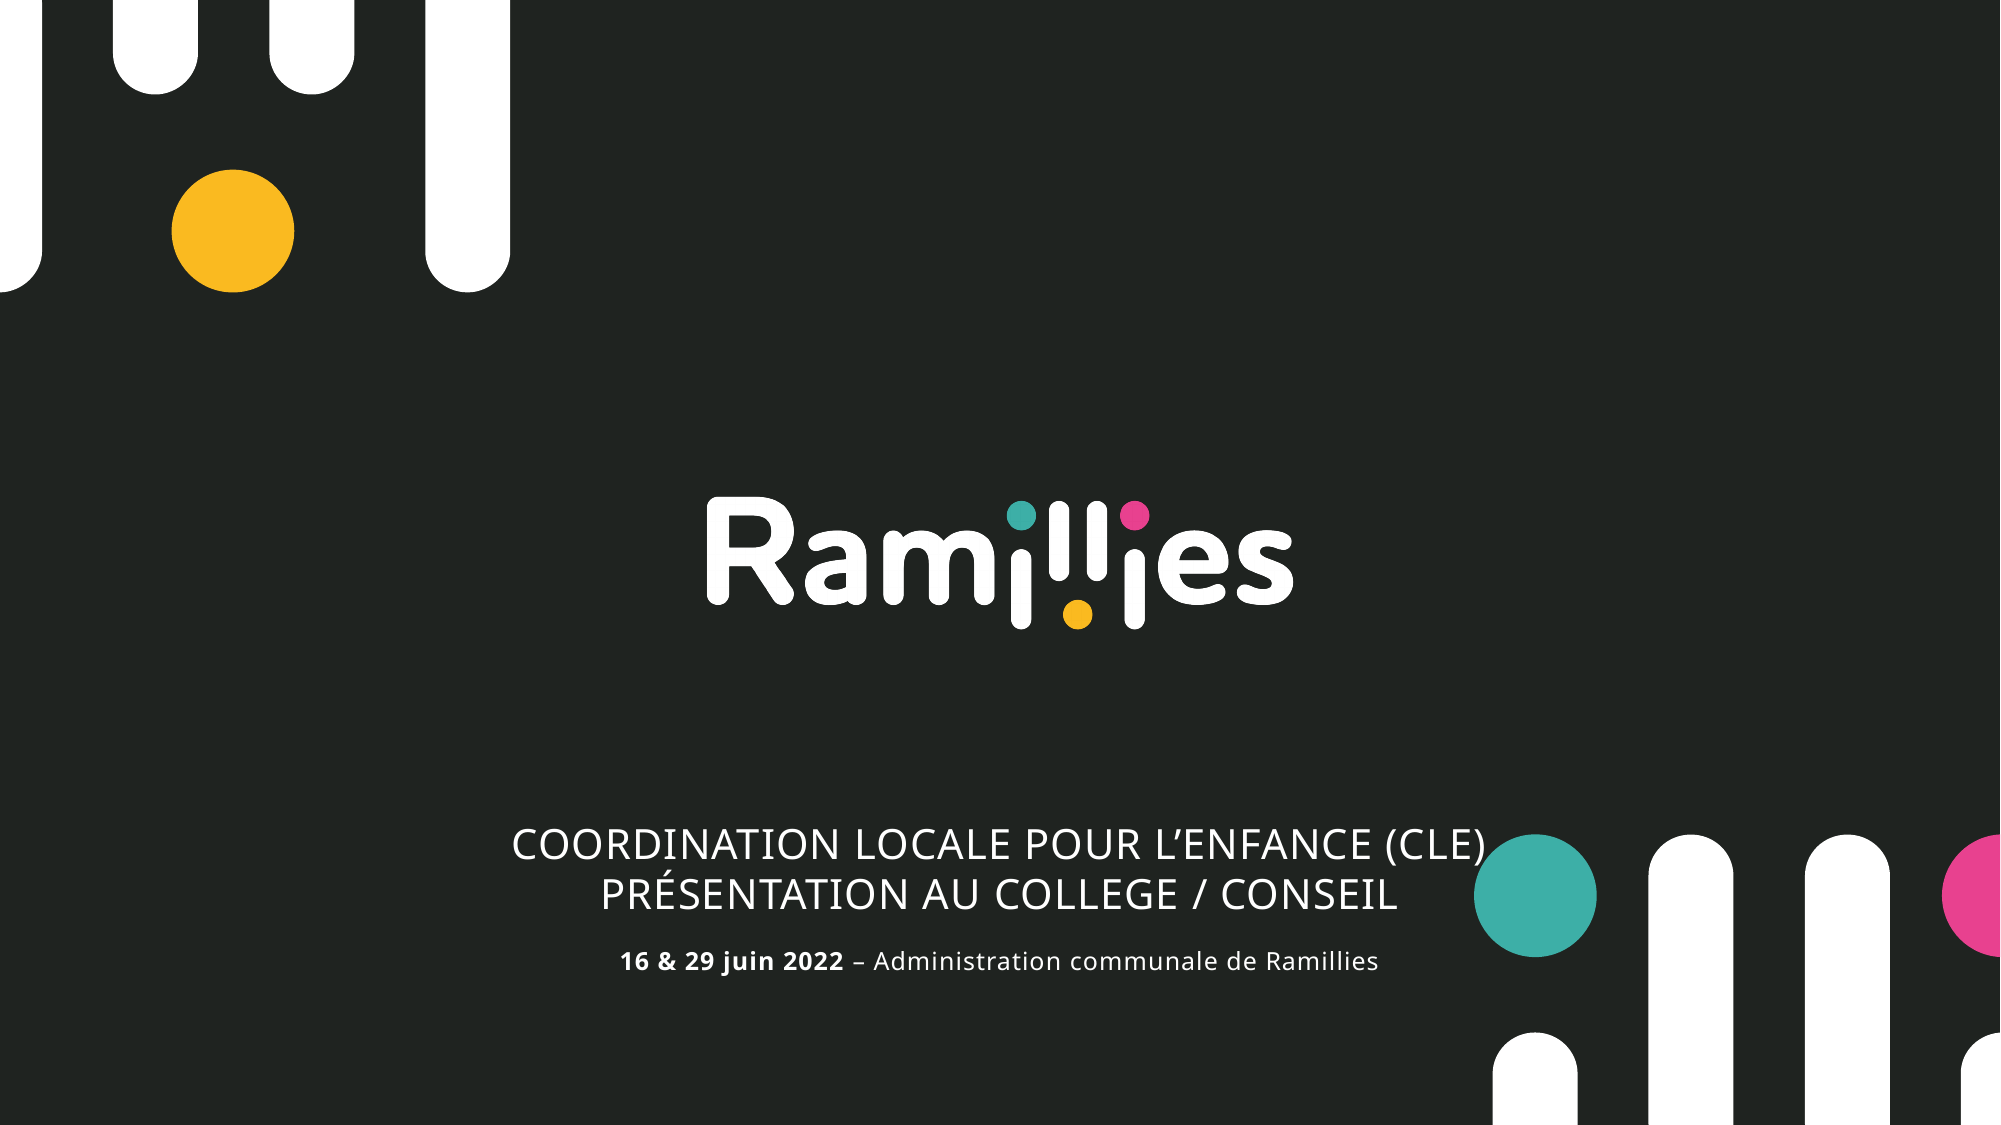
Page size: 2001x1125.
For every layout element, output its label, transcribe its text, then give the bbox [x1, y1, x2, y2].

picture [695, 488, 1305, 637]
subtitle 16 & 29 juin 2022 – Administration communale de Ramillies [394, 945, 1606, 1033]
title Coordination Locale pour l’Enfance (CLE) présentation au COLLEGE / CONSEIL [394, 795, 1606, 919]
